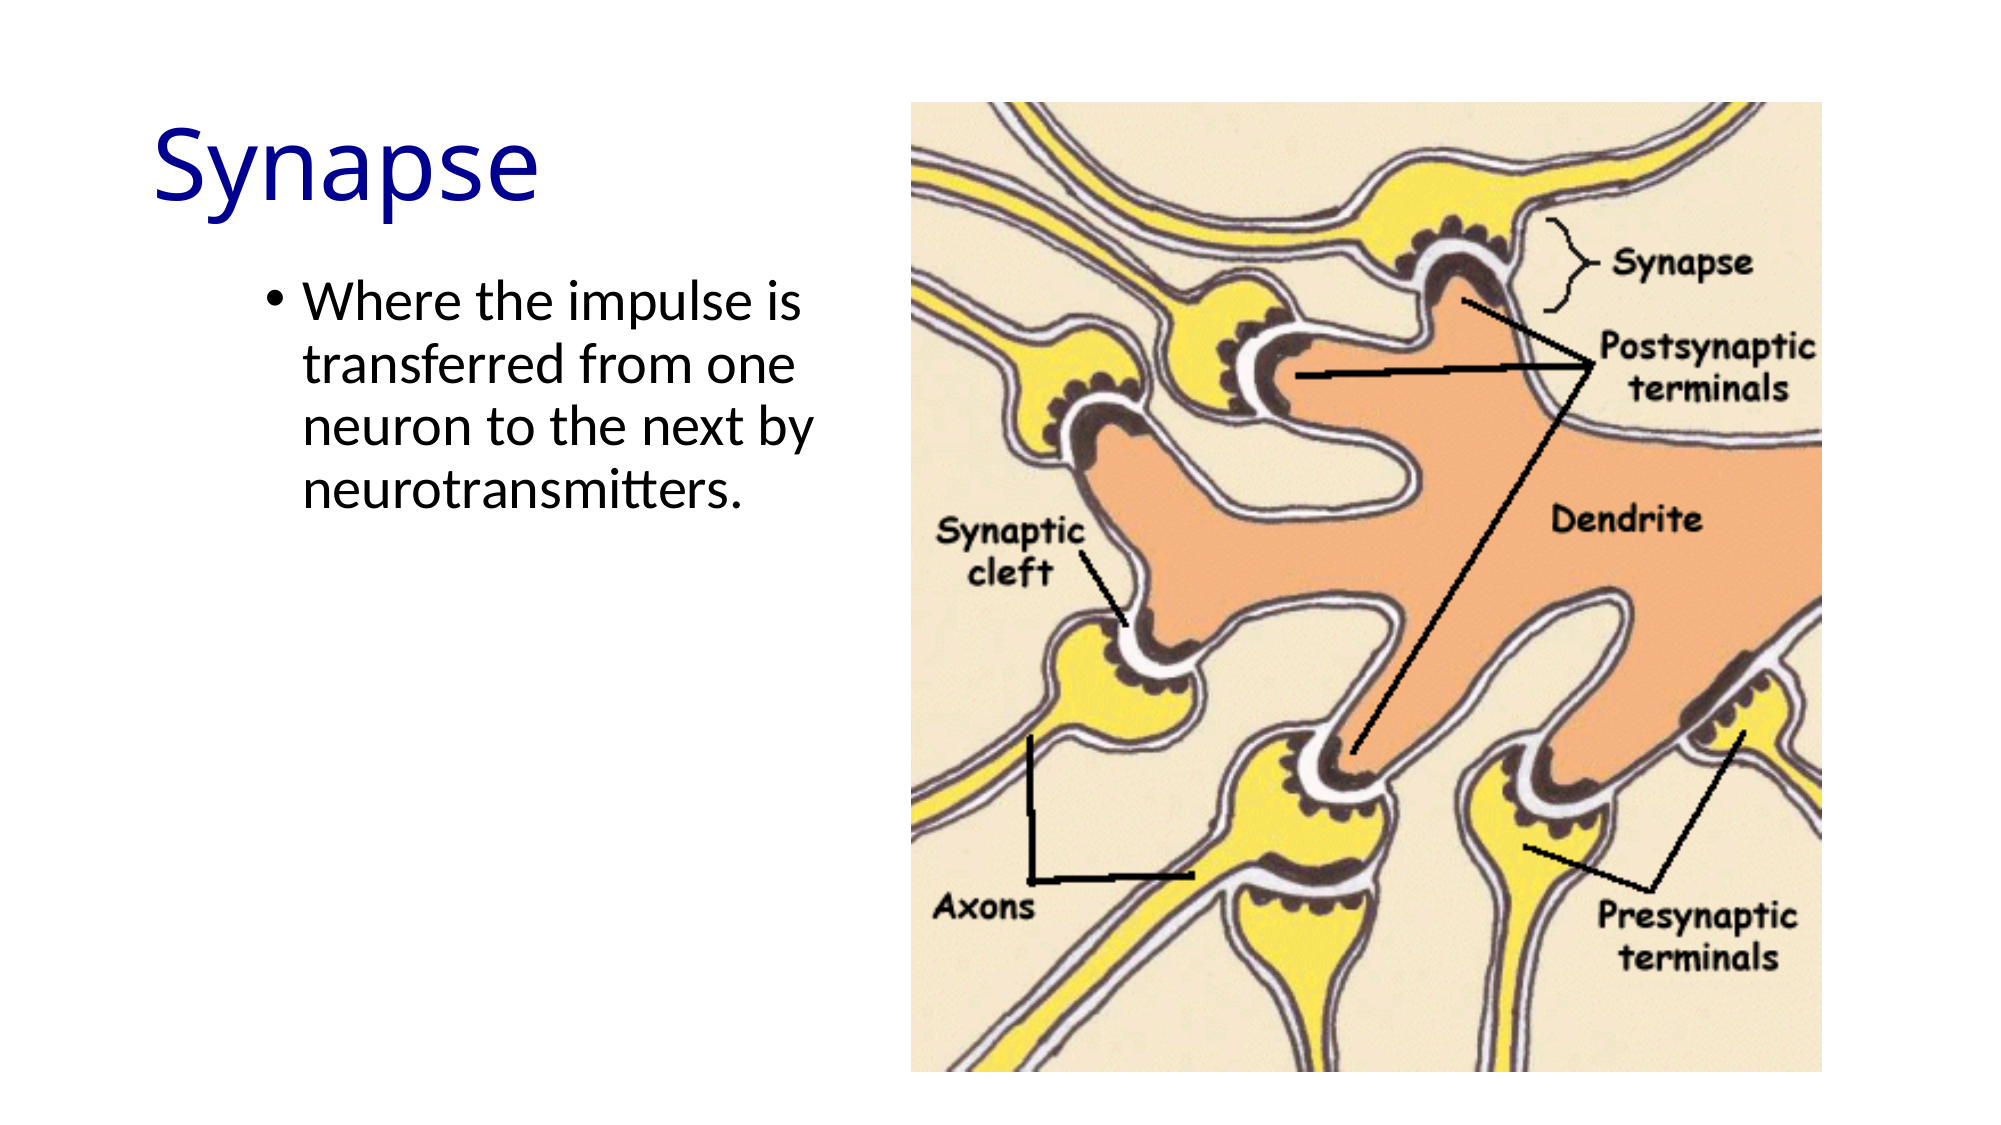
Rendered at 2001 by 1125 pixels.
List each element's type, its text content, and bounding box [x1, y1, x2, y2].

list Where the impulse is transferred from one neuron to the next by neurotransmitters. [249, 262, 950, 1088]
title Synapse [137, 59, 1863, 278]
picture [911, 102, 1822, 1072]
